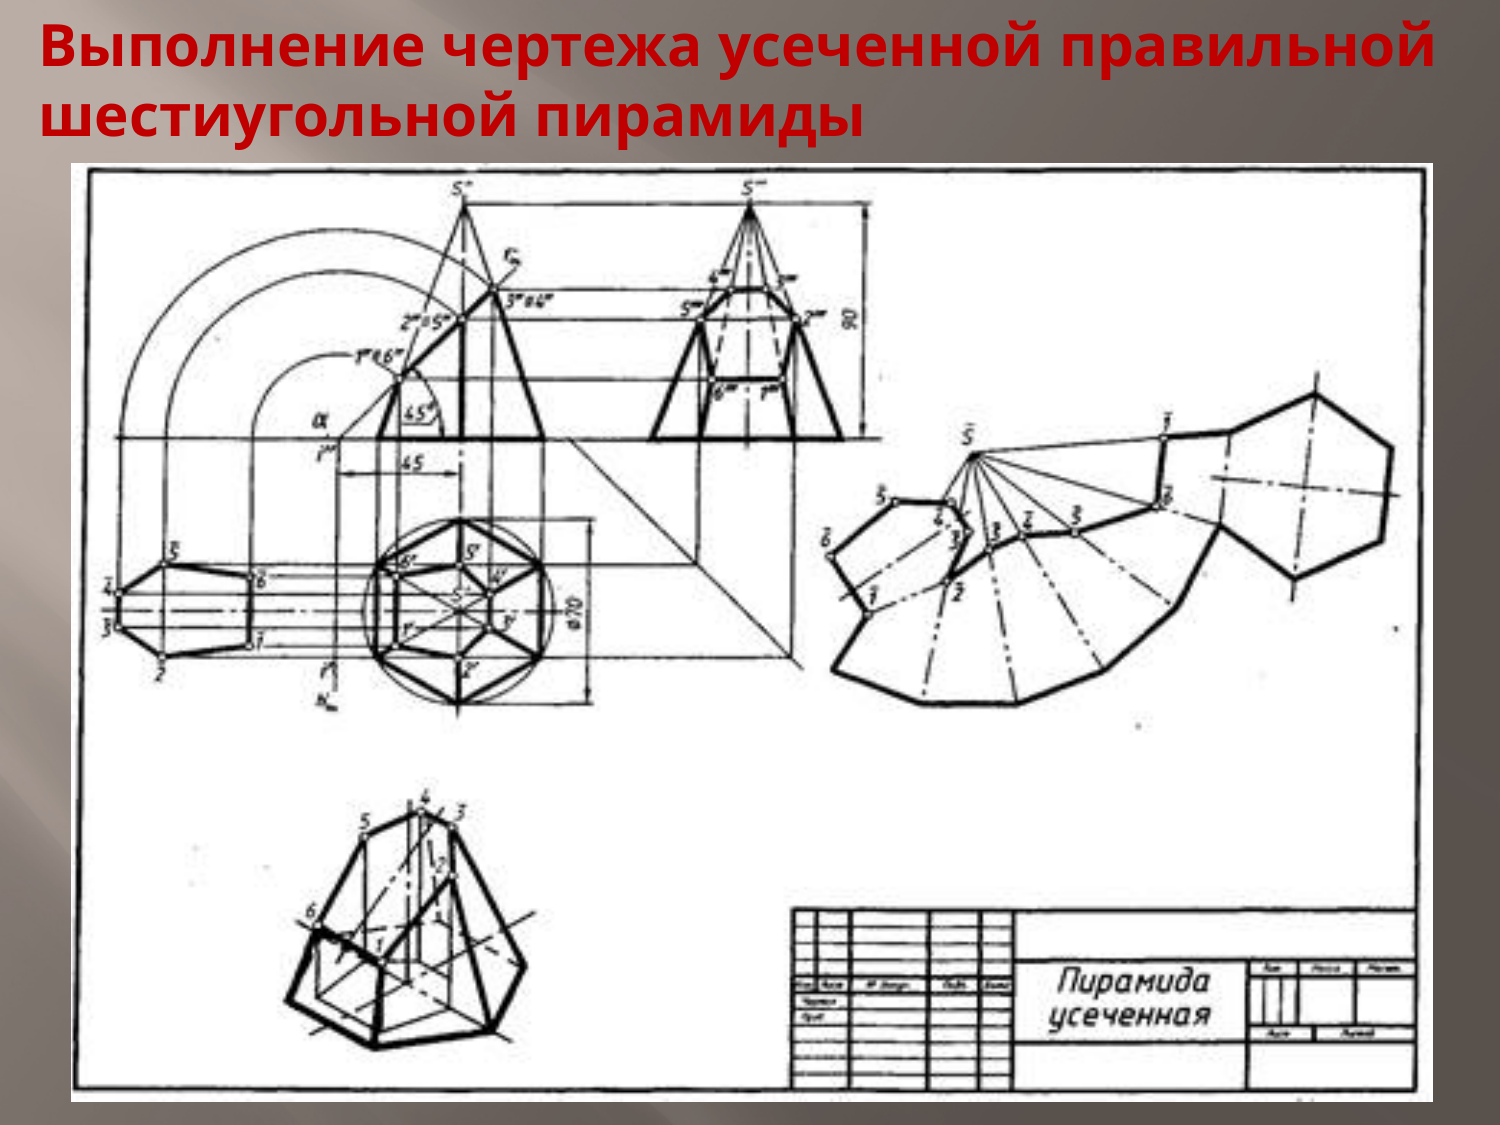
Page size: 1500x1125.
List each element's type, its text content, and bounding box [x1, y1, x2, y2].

text_box Выполнение чертежа усеченной правильной шестиугольной пирамиды [23, 0, 1454, 156]
picture [70, 163, 1433, 1102]
